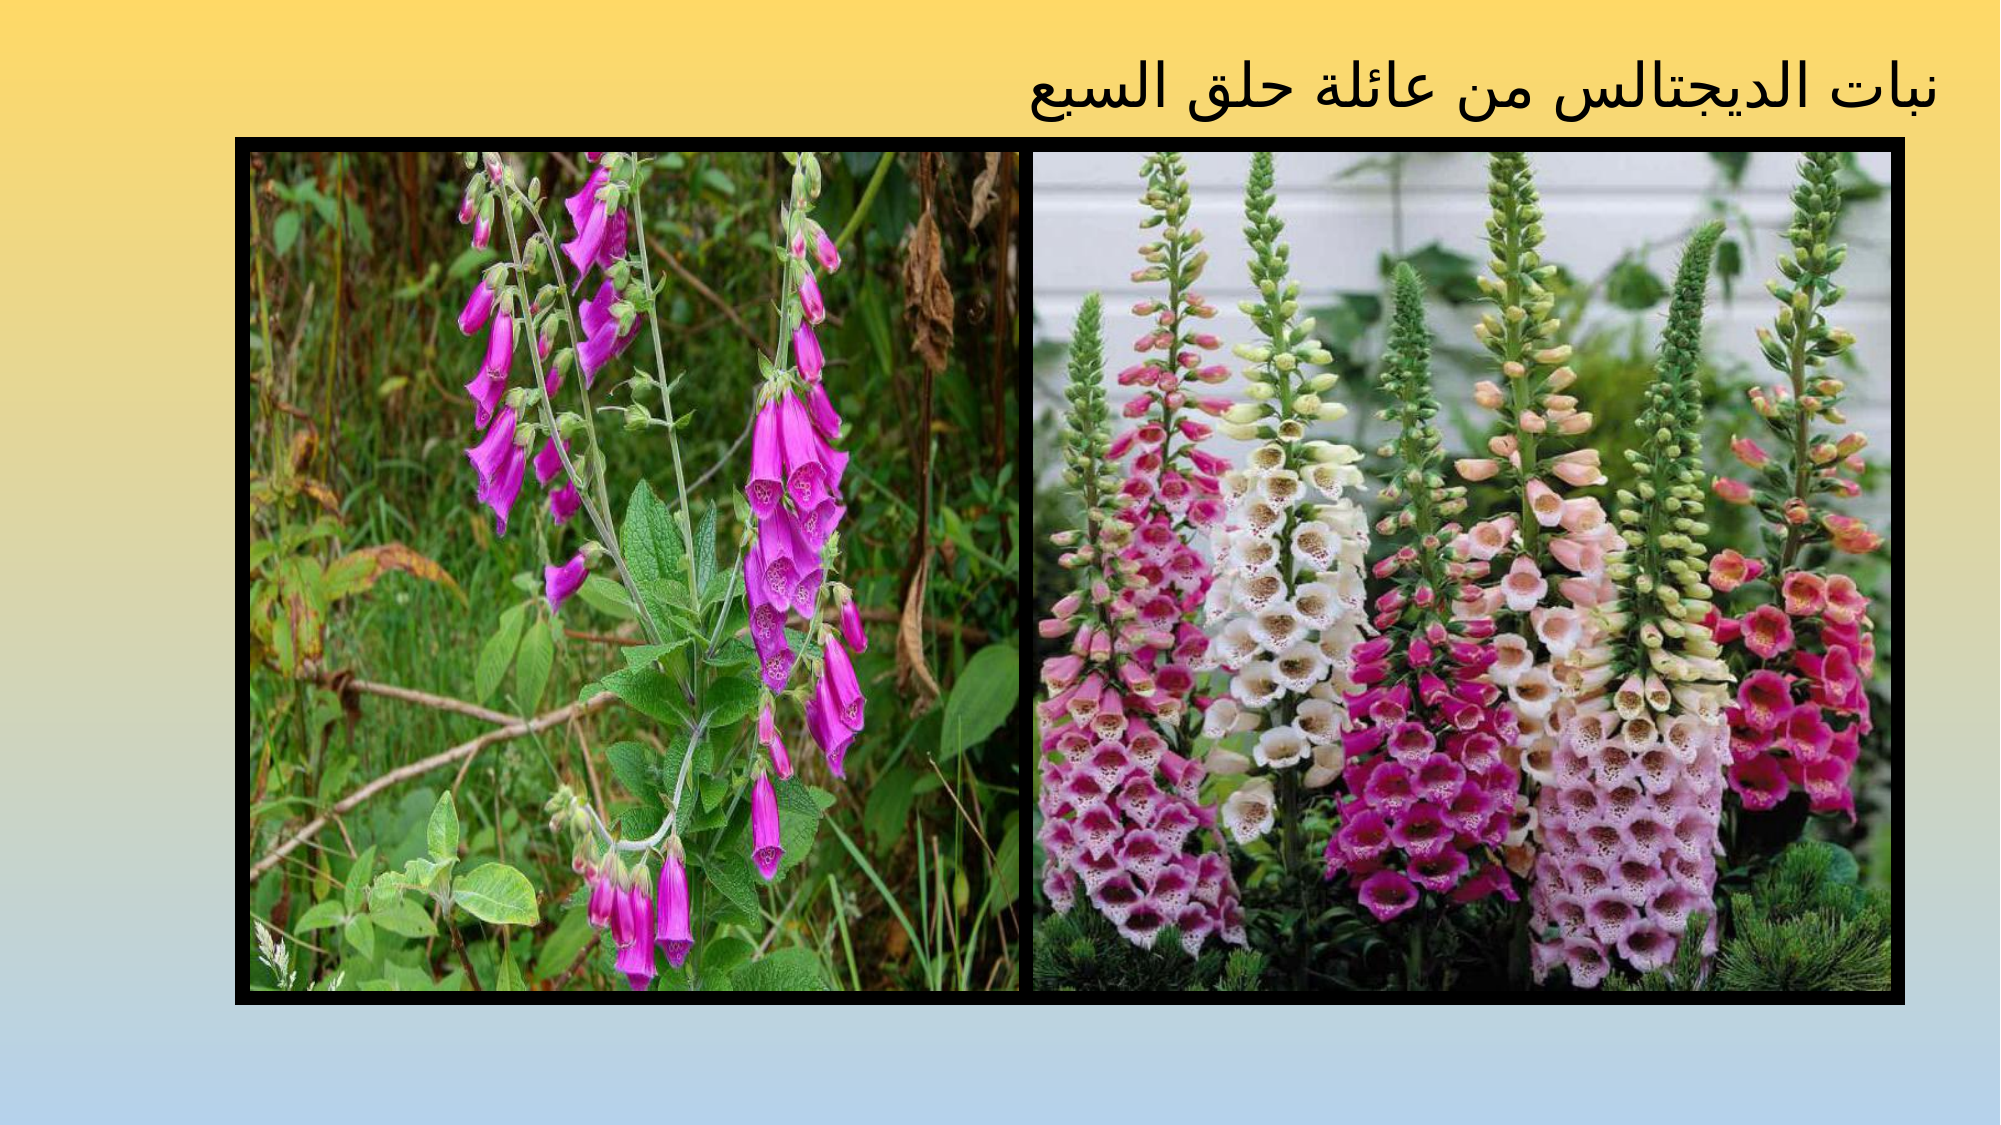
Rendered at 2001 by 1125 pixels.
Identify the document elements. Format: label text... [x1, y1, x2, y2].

title نبات الديجتالس من عائلة حلق السبع [456, 46, 1957, 129]
picture [249, 151, 1891, 991]
